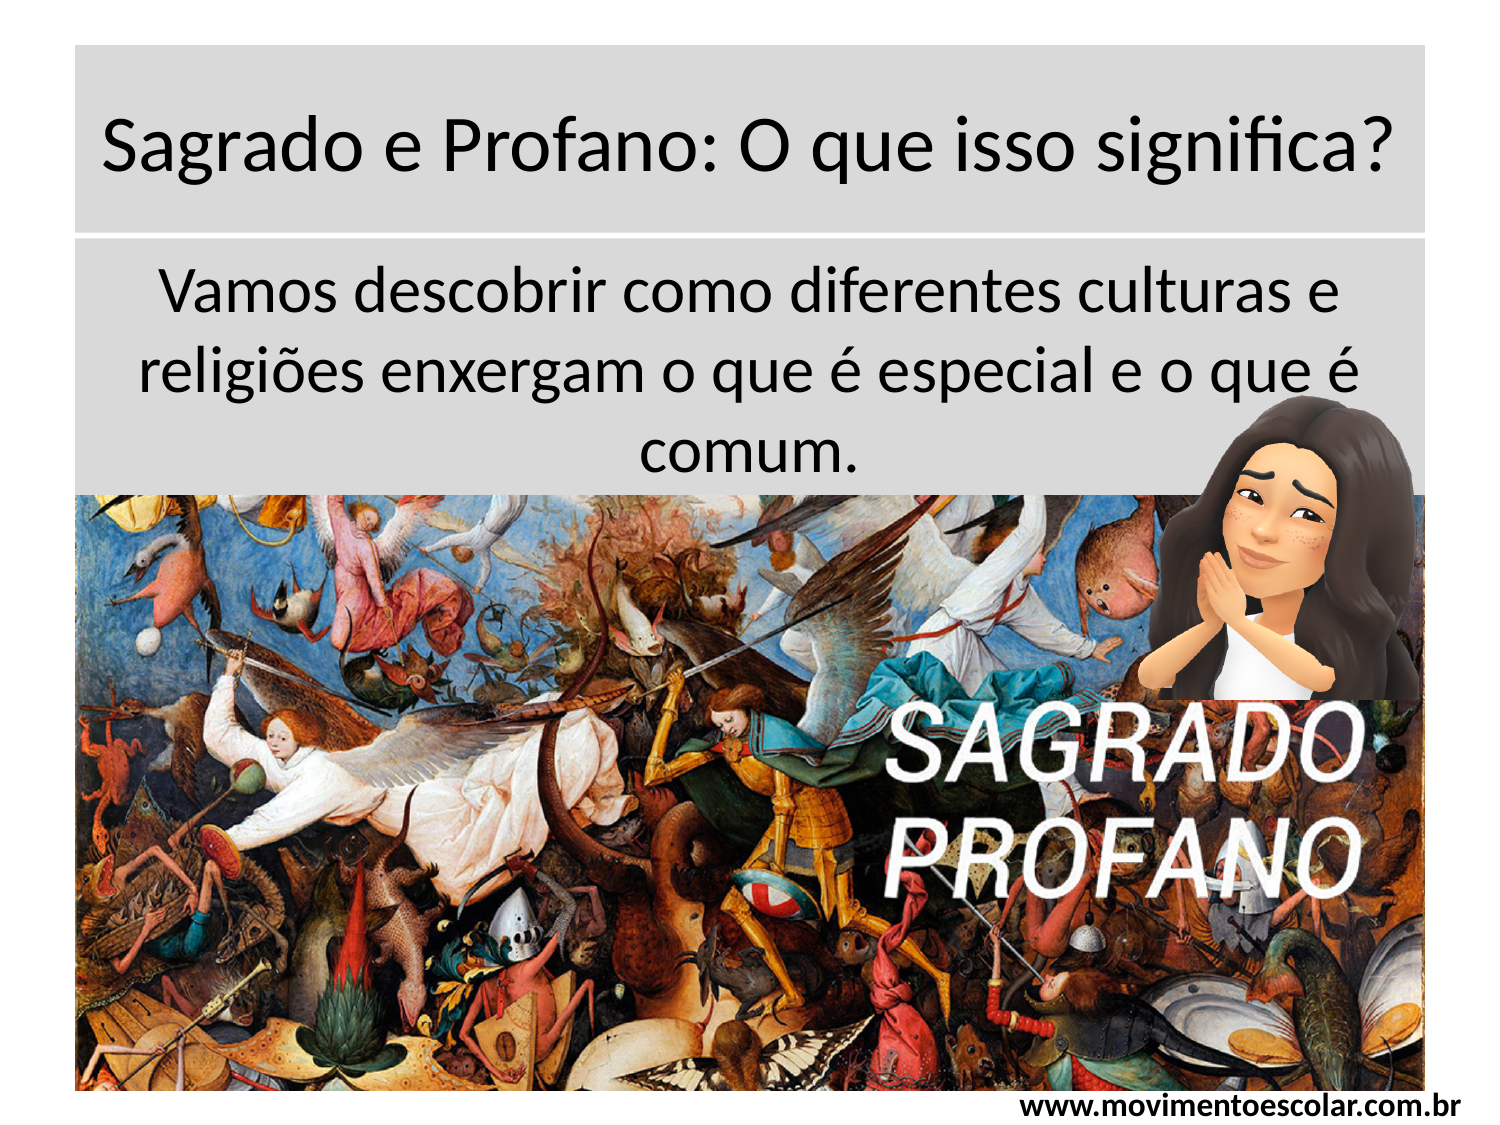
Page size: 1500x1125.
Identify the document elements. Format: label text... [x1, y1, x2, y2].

title Sagrado e Profano: O que isso significa? [75, 45, 1425, 233]
picture [74, 364, 1500, 1091]
list Vamos descobrir como diferentes culturas e religiões enxergam o que é especial e o que é comum. [75, 238, 1425, 493]
text_box www.movimentoescolar.com.br [1004, 1075, 1500, 1125]
